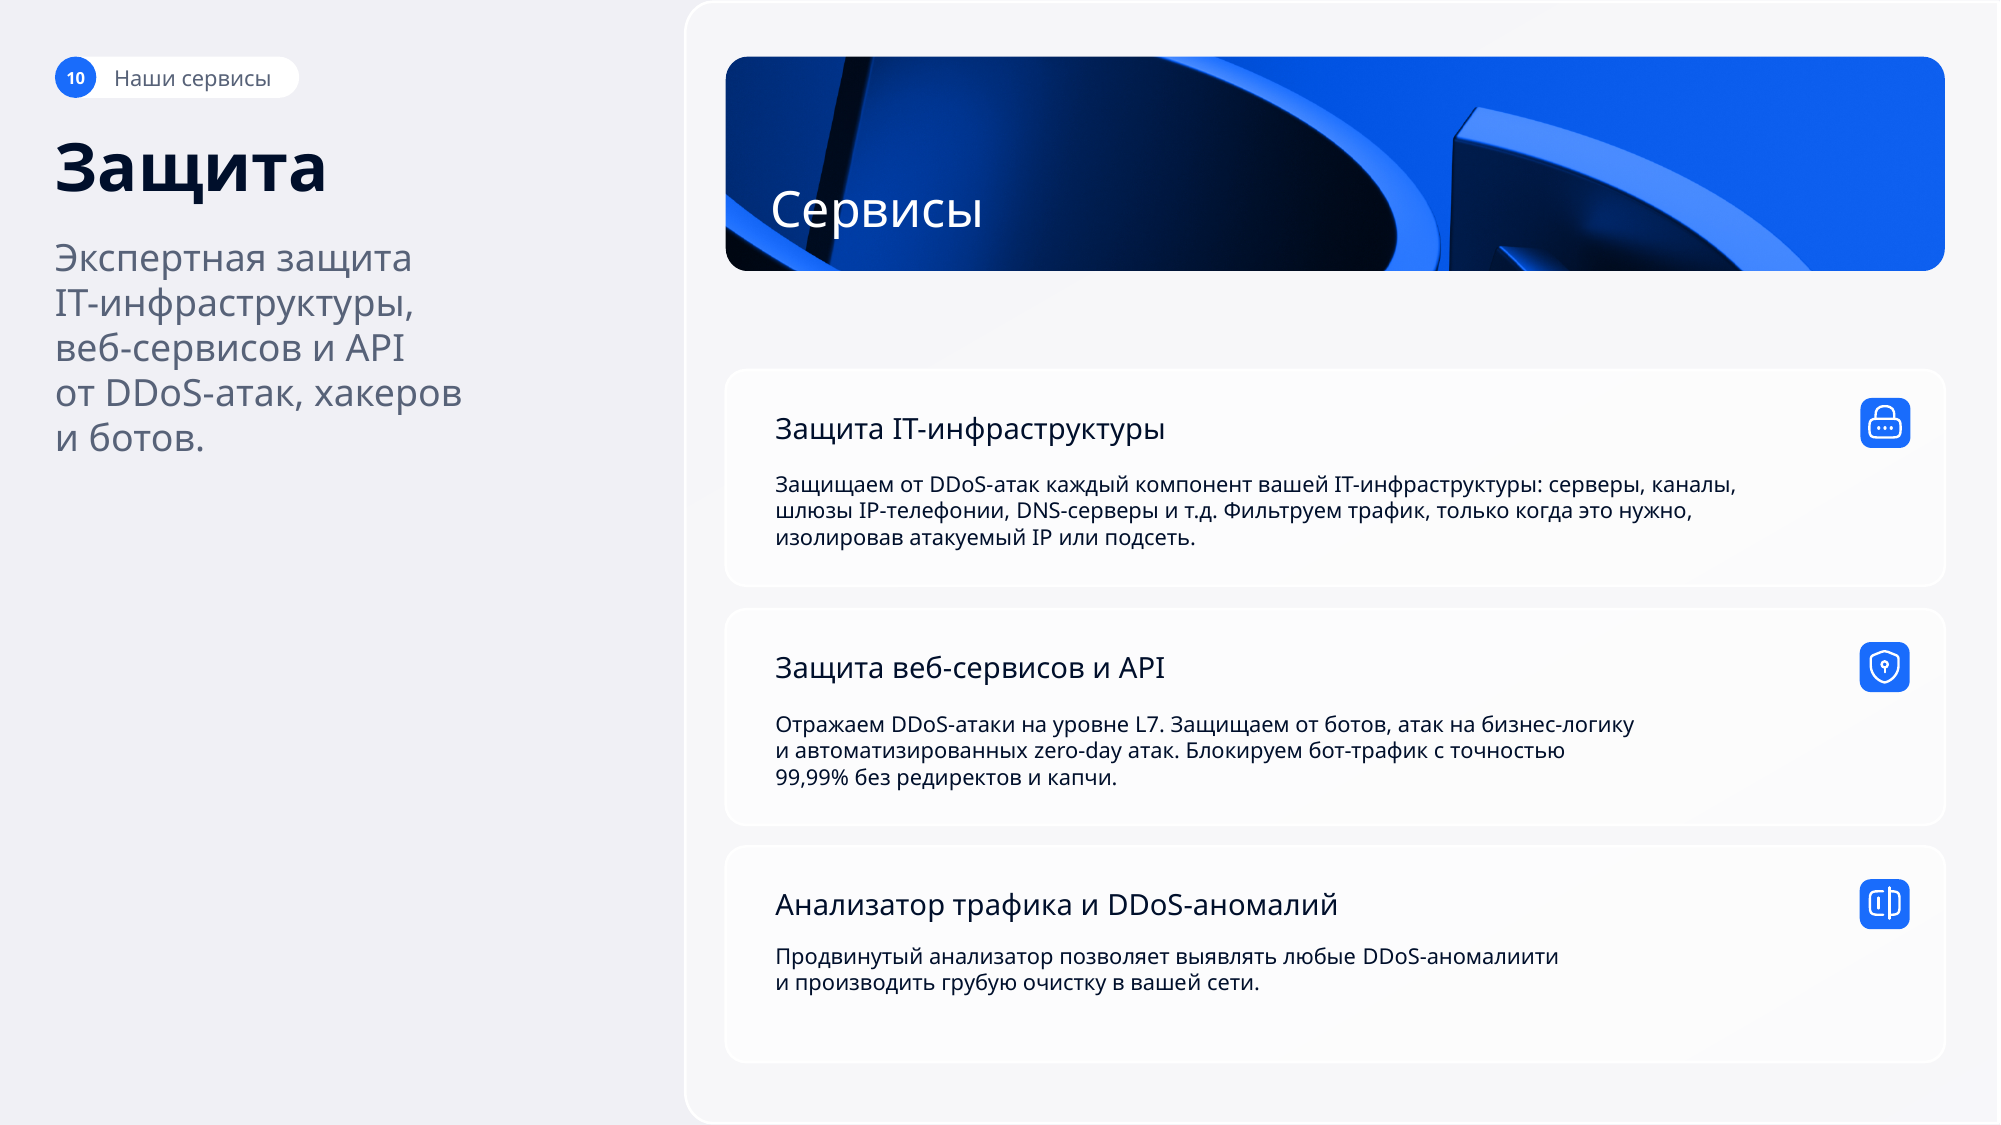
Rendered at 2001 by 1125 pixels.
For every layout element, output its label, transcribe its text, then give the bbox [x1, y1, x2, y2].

slide_number 10 [60, 68, 92, 89]
text_box Защита веб-сервисов и API [760, 642, 1191, 692]
text_box Защита IT-инфраструктуры [760, 403, 1191, 452]
text_box Продвинутый анализатор позволяет выявлять любые DDoS-аномалиити и производить грубую очистку в вашей сети. [760, 933, 1917, 1004]
text_box Защищаем от DDoS-атак каждый компонент вашей IT-инфраструктуры: серверы, каналы, шлюзы IP-телефонии, DNS-серверы и т.д. Фильтруем трафик, только когда это нужно, изолировав атакуемый IP или подсеть. [760, 474, 1917, 546]
text_box [724, 369, 1946, 587]
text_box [1859, 879, 1910, 930]
text_box [53, 55, 98, 99]
text_box [684, 0, 2000, 1125]
text_box Анализатор трафика и DDoS-аномалий [760, 879, 1423, 929]
text_box Отражаем DDoS-атаки на уровне L7. Защищаем от ботов, атак на бизнес-логику и автоматизированных zero-day атак. Блокируем бот-трафик с точностью 99,99% без редиректов и капчи. [760, 715, 1917, 786]
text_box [1860, 397, 1911, 448]
text_box Защита [54, 133, 581, 234]
text_box [724, 608, 1946, 826]
text_box Экспертная защита IT-инфраструктуры, веб-сервисов и API от DDoS-атак, хакеров и ботов. [54, 233, 565, 443]
text_box [724, 845, 1946, 1064]
picture [725, 56, 1945, 272]
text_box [1859, 642, 1910, 693]
text_box Наши сервисы [80, 55, 301, 99]
